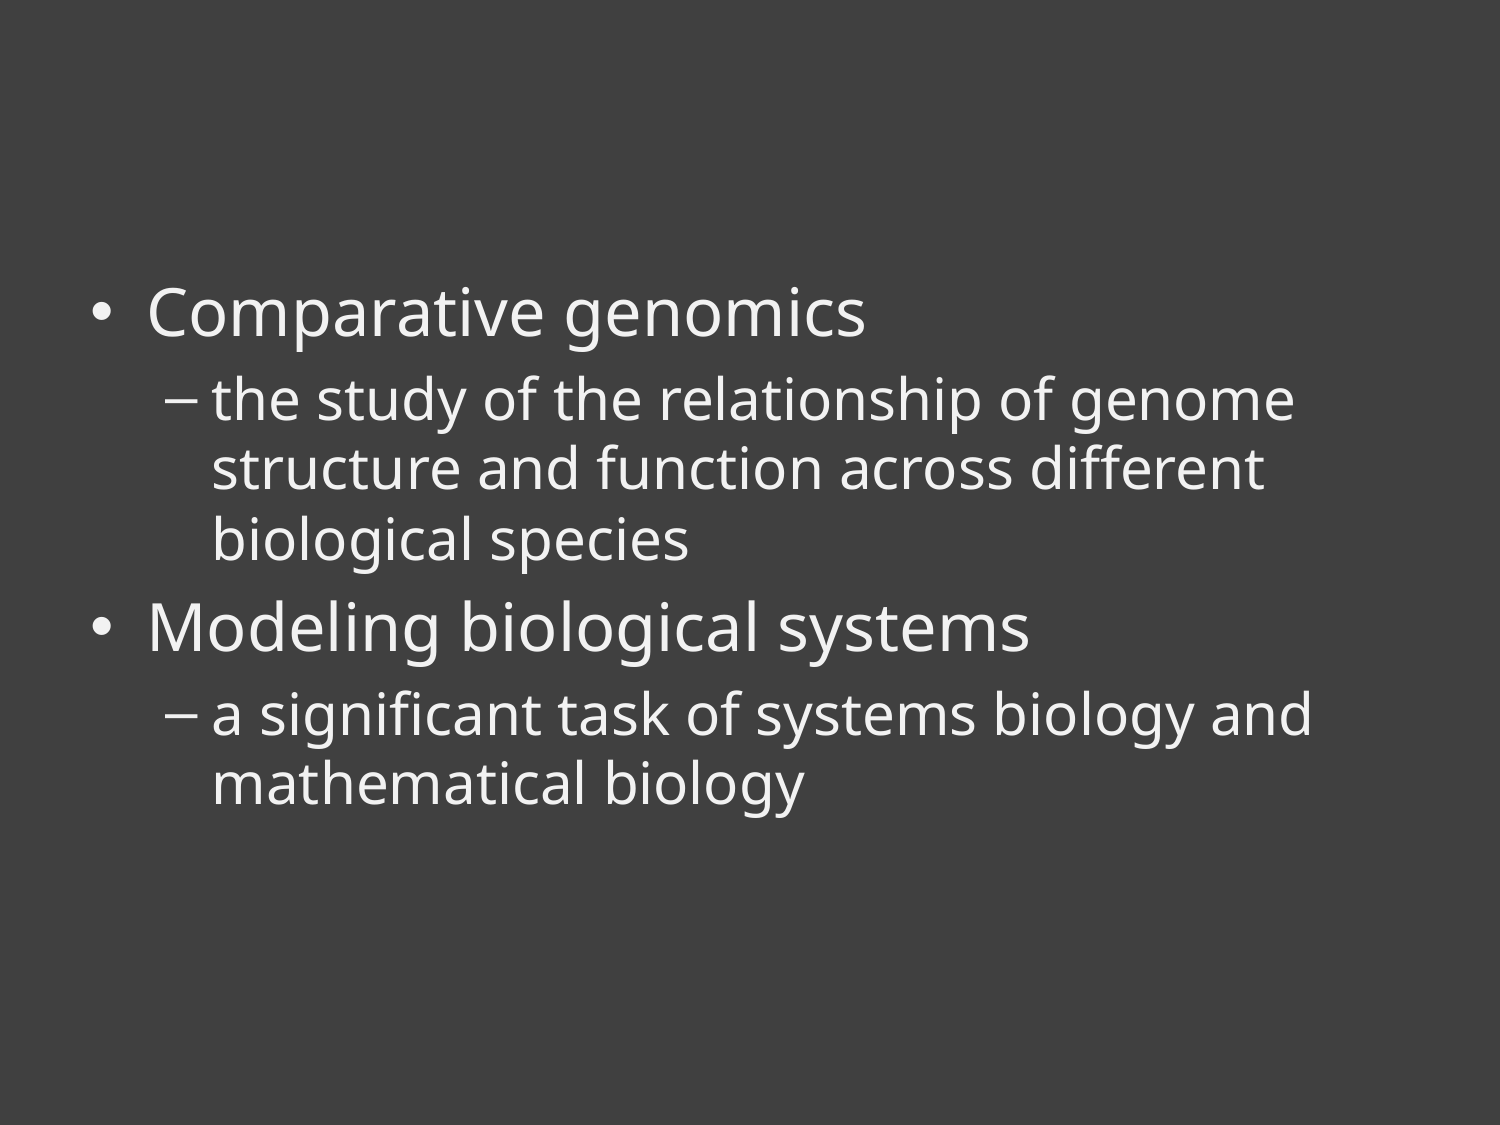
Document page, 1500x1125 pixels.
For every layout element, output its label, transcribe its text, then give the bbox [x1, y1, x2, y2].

list Comparative genomics the study of the relationship of genome structure and function across different biological species Modeling biological systems a significant task of systems biology and mathematical biology [75, 262, 1425, 1005]
